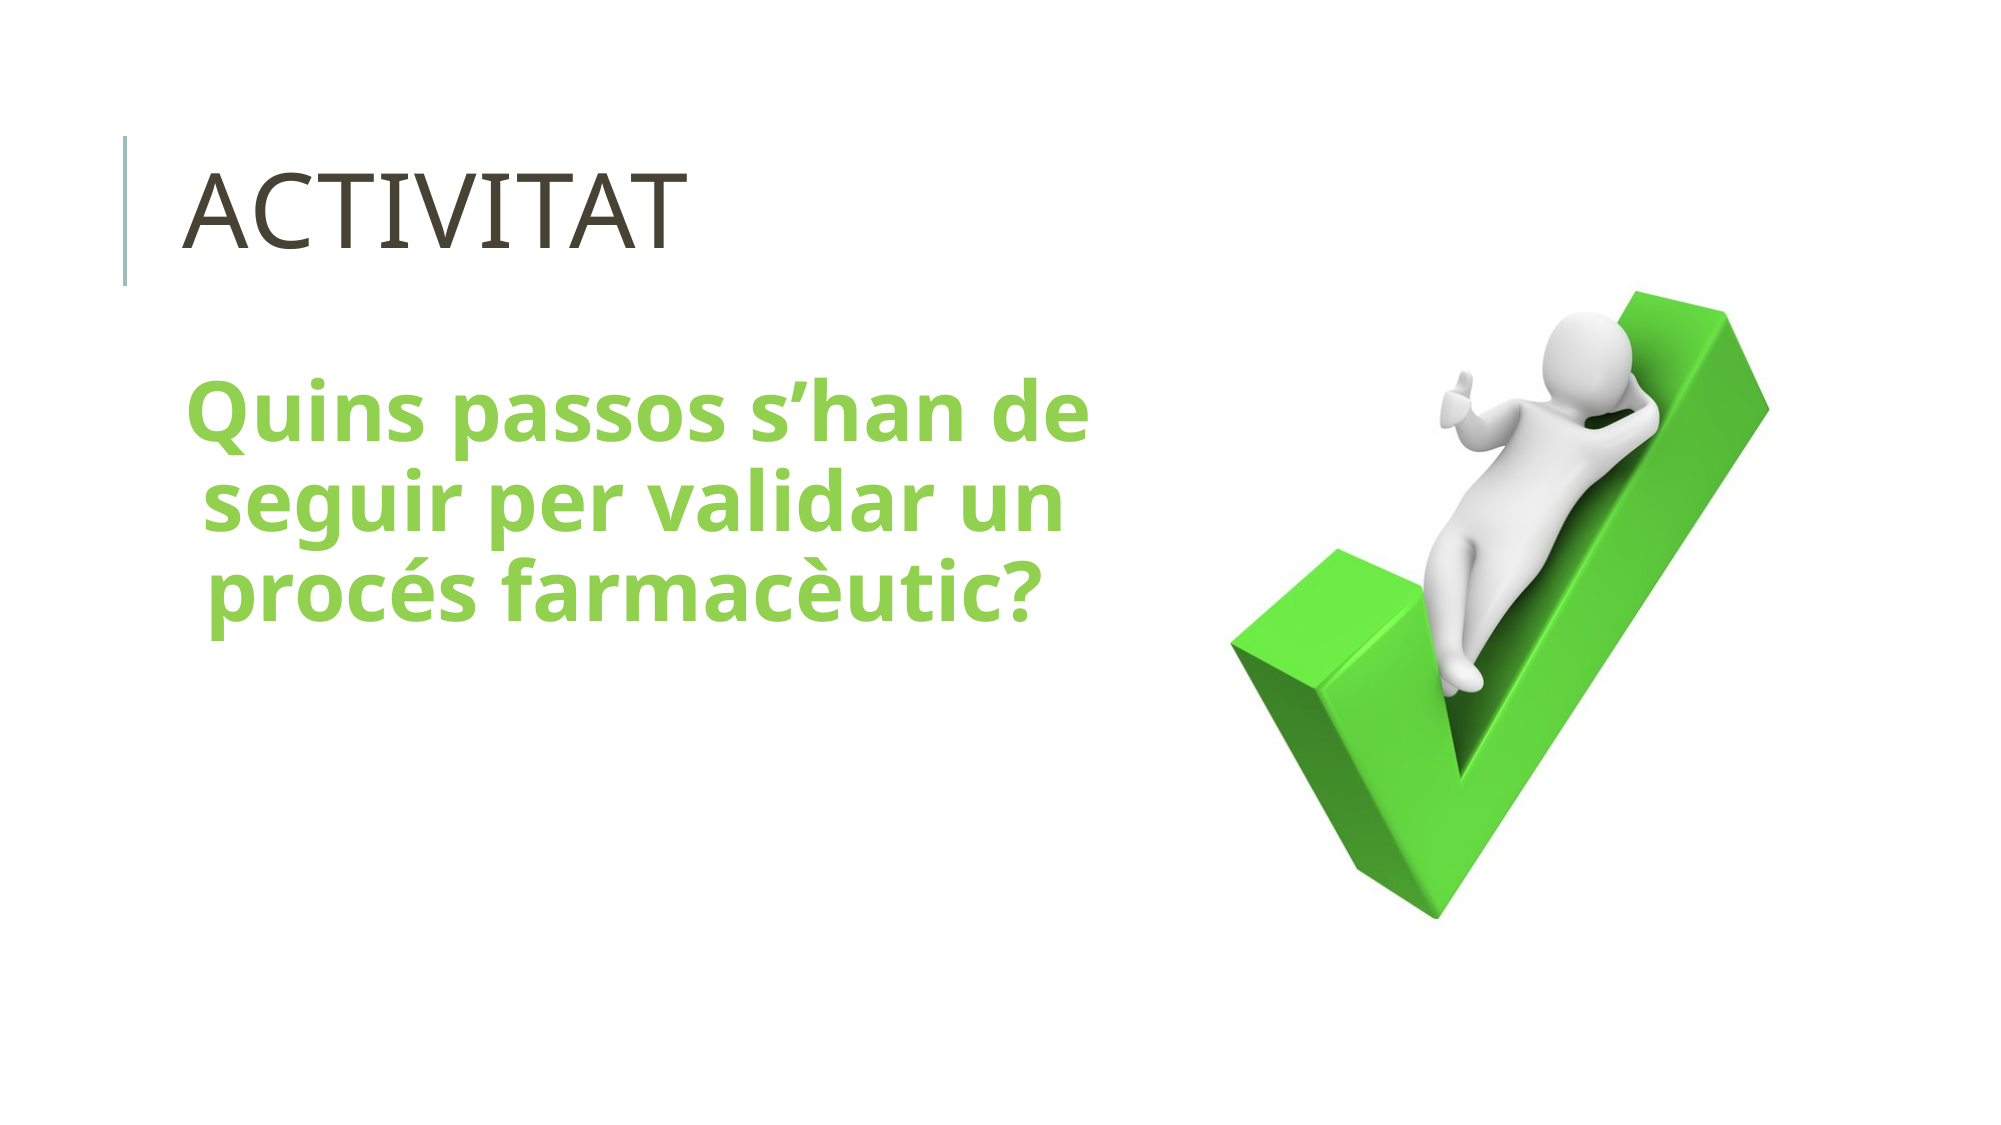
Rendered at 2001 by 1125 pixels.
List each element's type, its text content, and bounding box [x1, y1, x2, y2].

picture [1216, 282, 1779, 927]
list Quins passos s’han de seguir per validar un procés farmacèutic? [102, 362, 1154, 1023]
title activitat [168, 96, 1763, 342]
